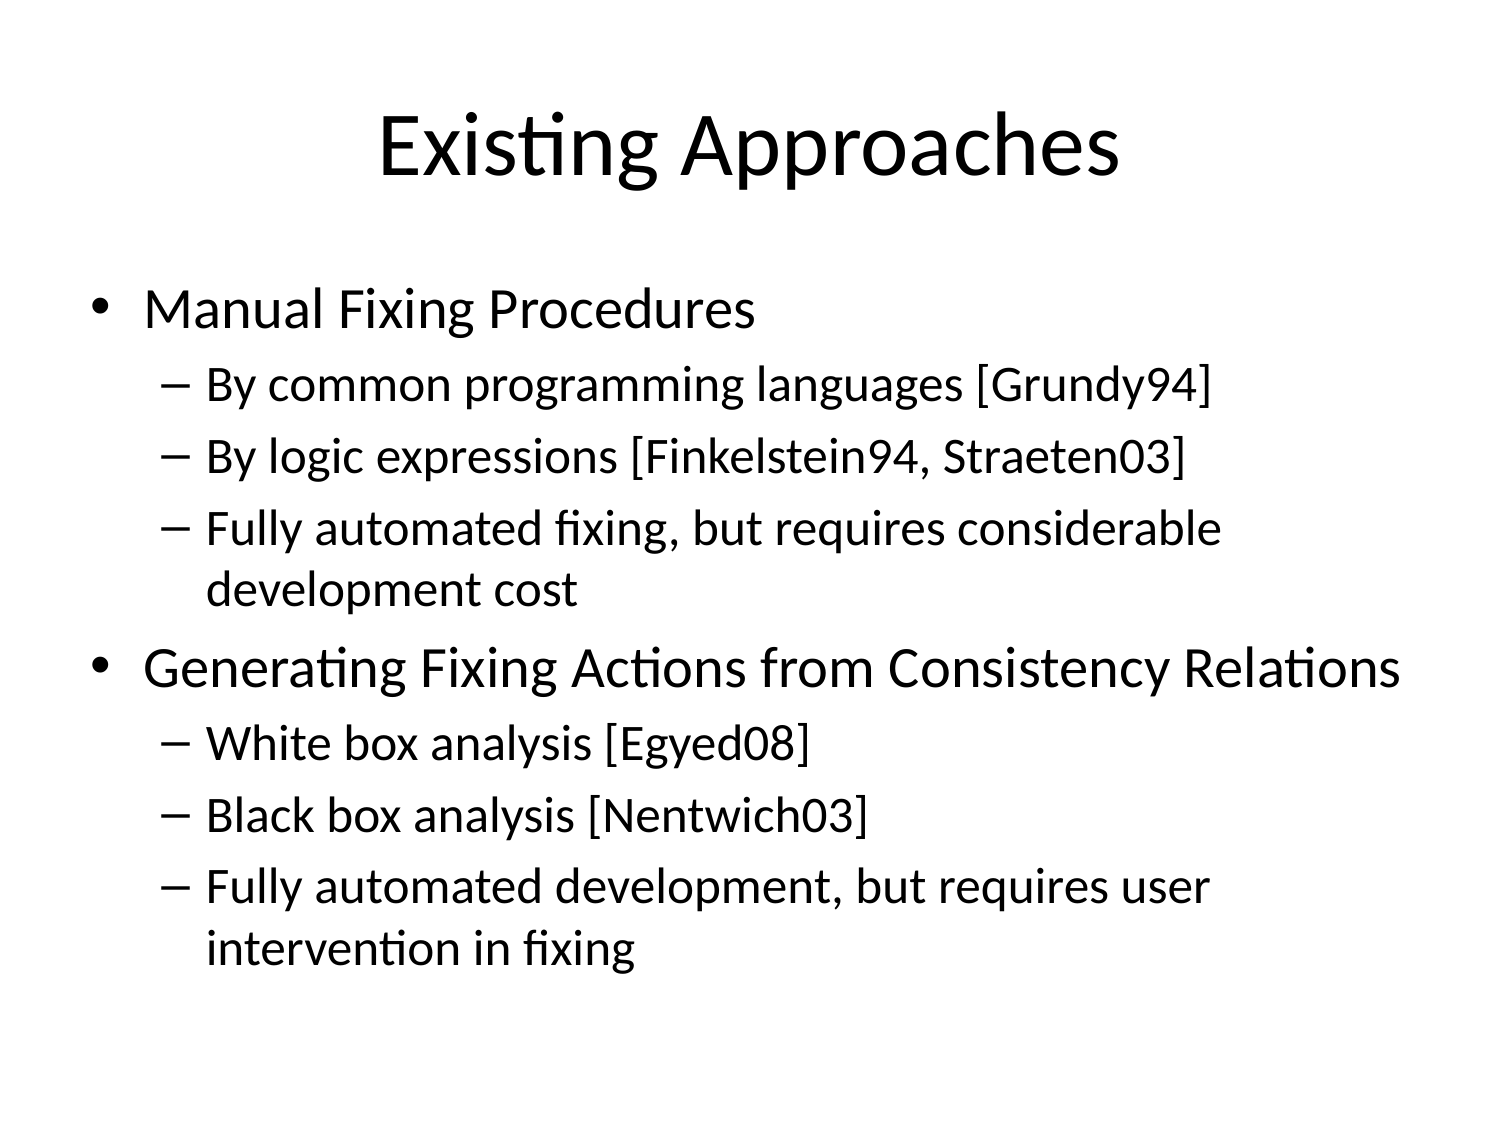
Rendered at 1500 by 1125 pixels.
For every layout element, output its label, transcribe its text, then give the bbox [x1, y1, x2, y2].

title Existing Approaches [75, 45, 1425, 233]
list Manual Fixing Procedures By common programming languages [Grundy94] By logic expressions [Finkelstein94, Straeten03] Fully automated fixing, but requires considerable development cost Generating Fixing Actions from Consistency Relations White box analysis [Egyed08] Black box analysis [Nentwich03] Fully automated development, but requires user intervention in fixing [75, 262, 1425, 1005]
